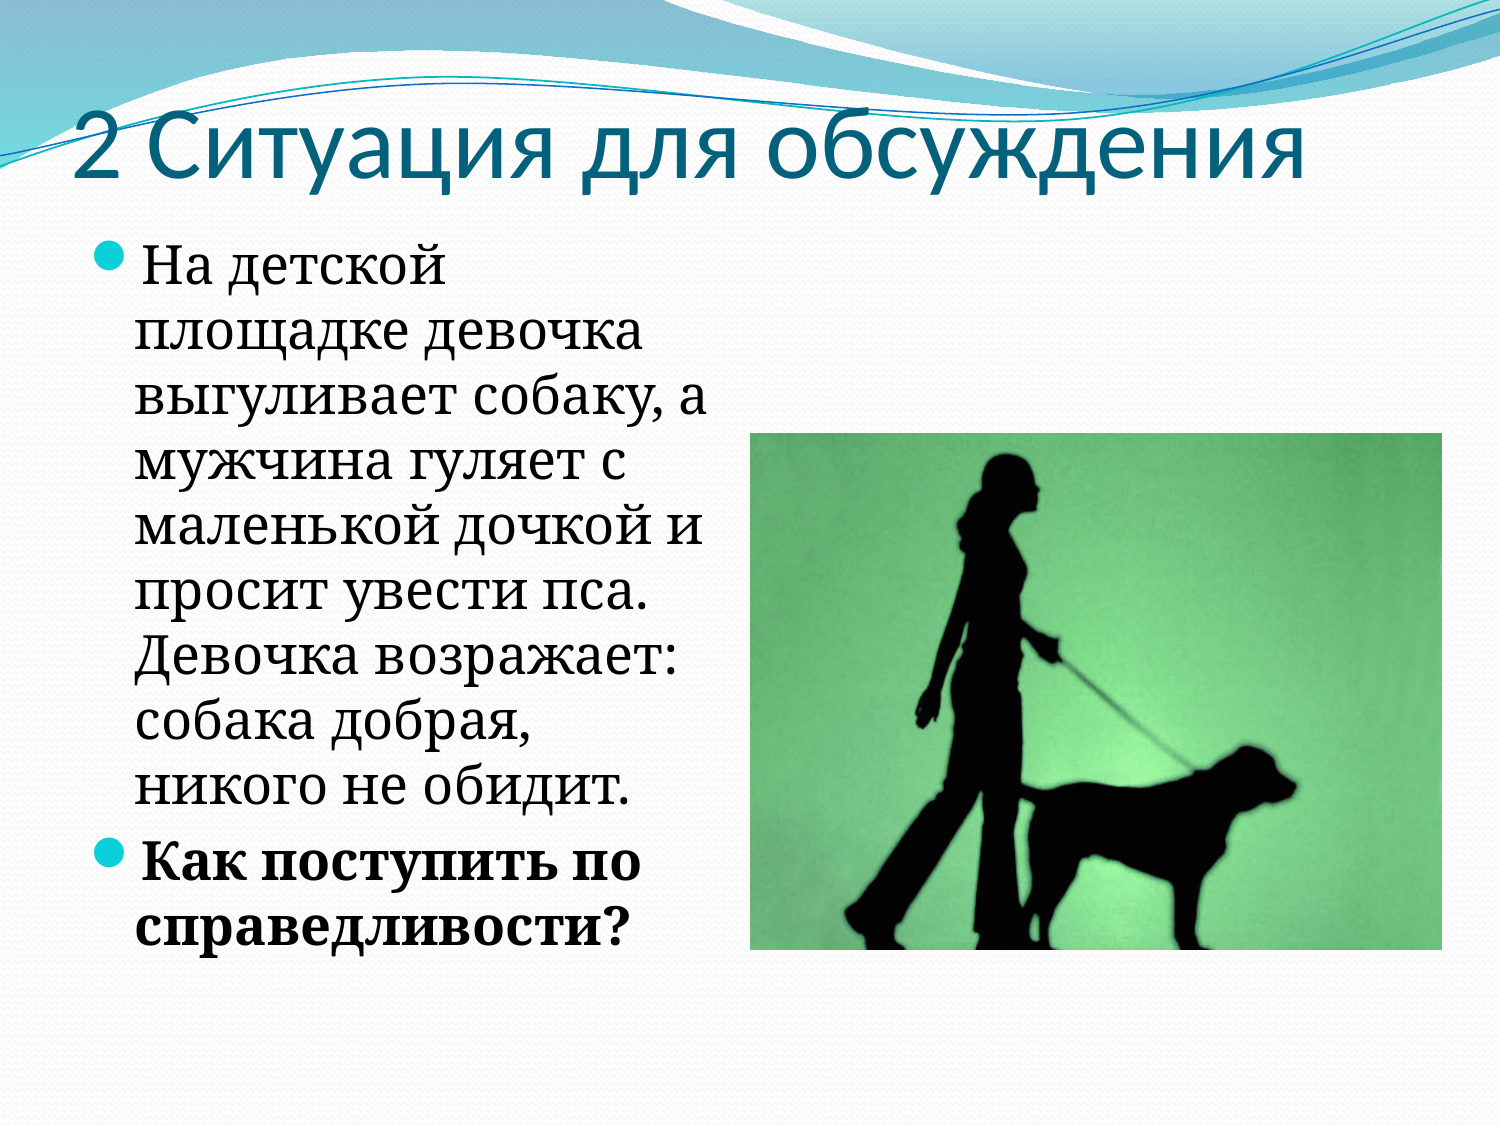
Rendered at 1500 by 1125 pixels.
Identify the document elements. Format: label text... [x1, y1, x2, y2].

list На детской площадке девочка выгуливает собаку, а мужчина гуляет с маленькой дочкой и просит увести пса. Девочка возражает: собака добрая, никого не обидит. Как поступить по справедливости? [75, 222, 738, 1043]
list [749, 433, 1442, 950]
title 2 Ситуация для обсуждения [70, 58, 1421, 200]
